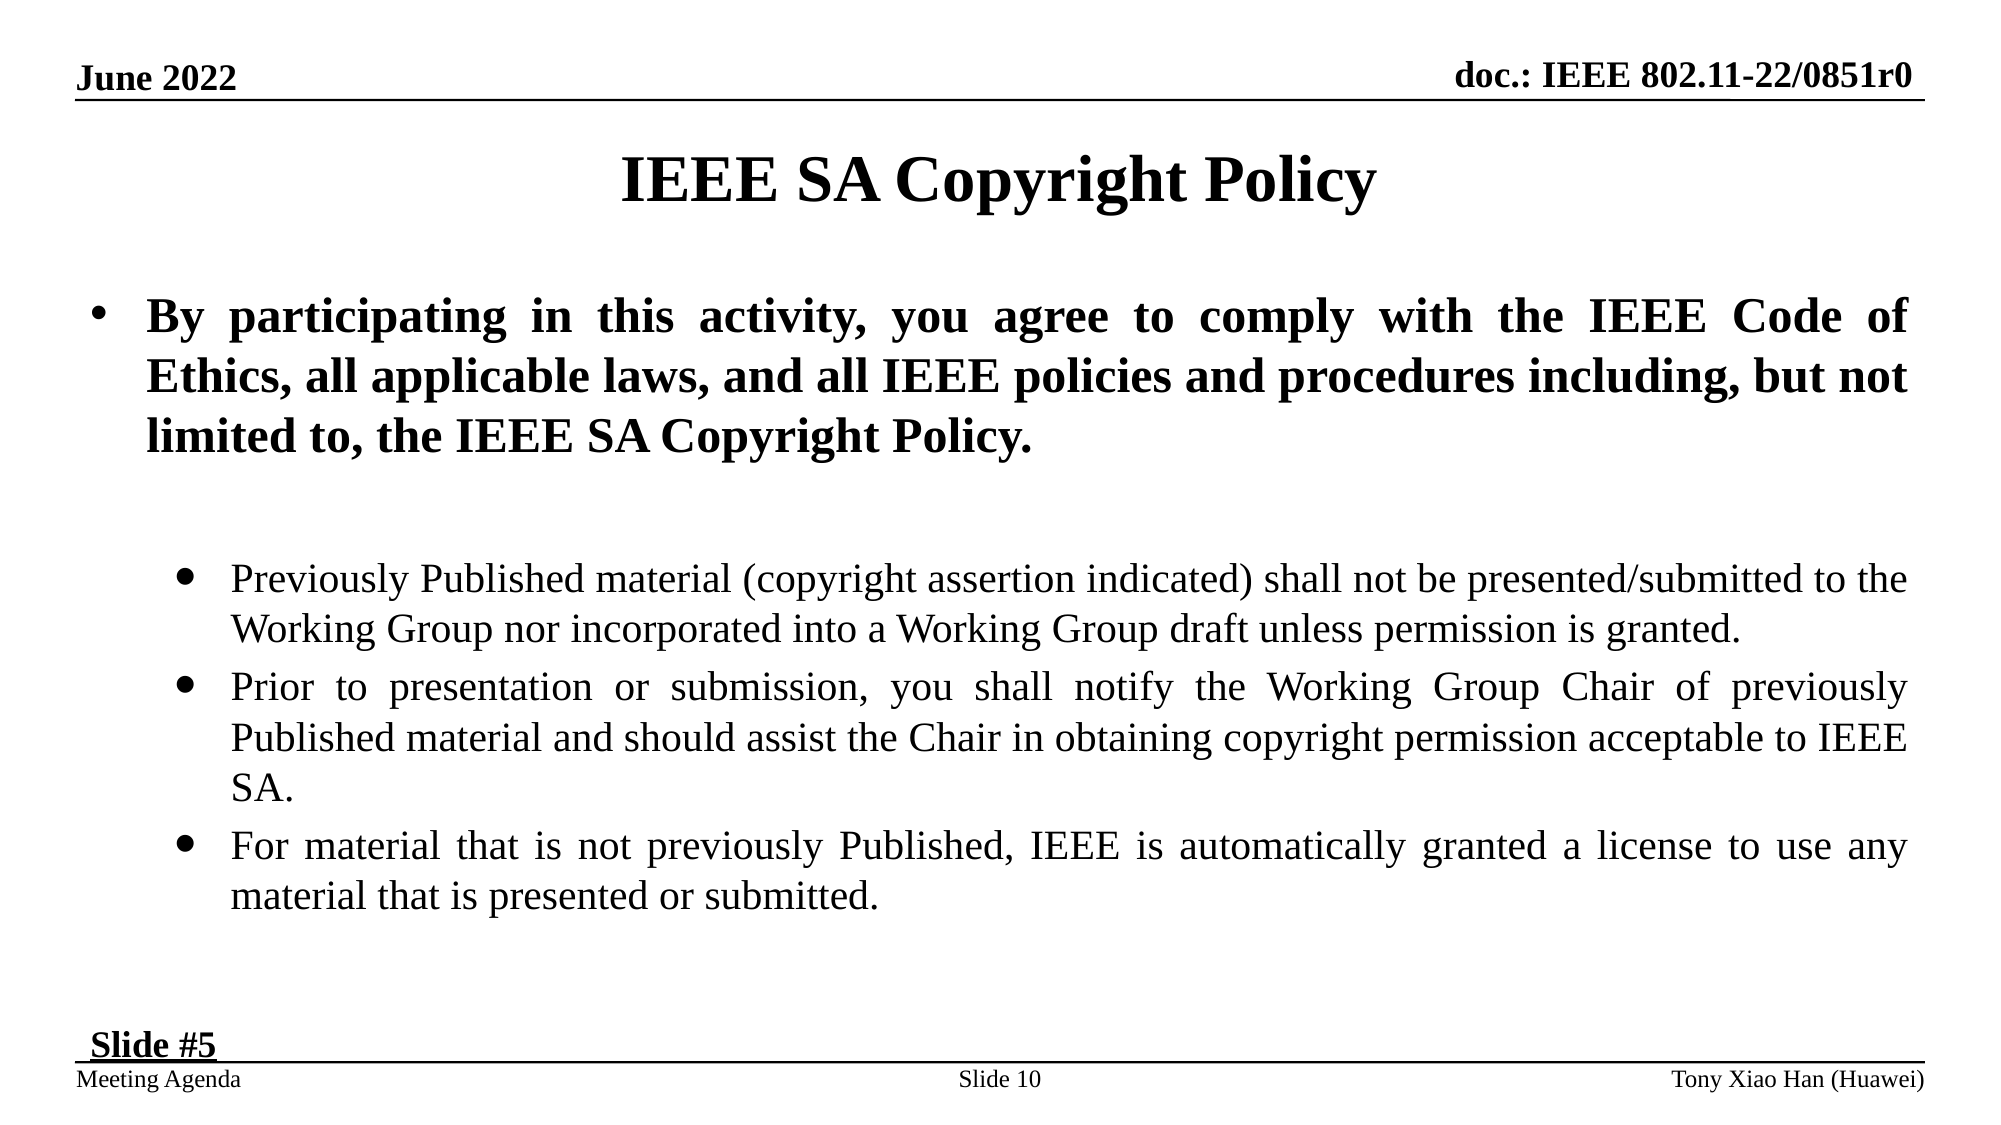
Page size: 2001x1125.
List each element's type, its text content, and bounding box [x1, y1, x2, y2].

text_box Slide #5 [75, 1012, 232, 1073]
list By participating in this activity, you agree to comply with the IEEE Code of Ethics, all applicable laws, and all IEEE policies and procedures including, but not limited to, the IEEE SA Copyright Policy. Previously Published material (copyright assertion indicated) shall not be presented/submitted to the Working Group nor incorporated into a Working Group draft unless permission is granted. Prior to presentation or submission, you shall notify the Working Group Chair of previously Published material and should assist the Chair in obtaining copyright permission acceptable to IEEE SA. For material that is not previously Published, IEEE is automatically granted a license to use any material that is presented or submitted. [75, 275, 1925, 1038]
text_box IEEE SA Copyright Policy [362, 87, 1638, 263]
